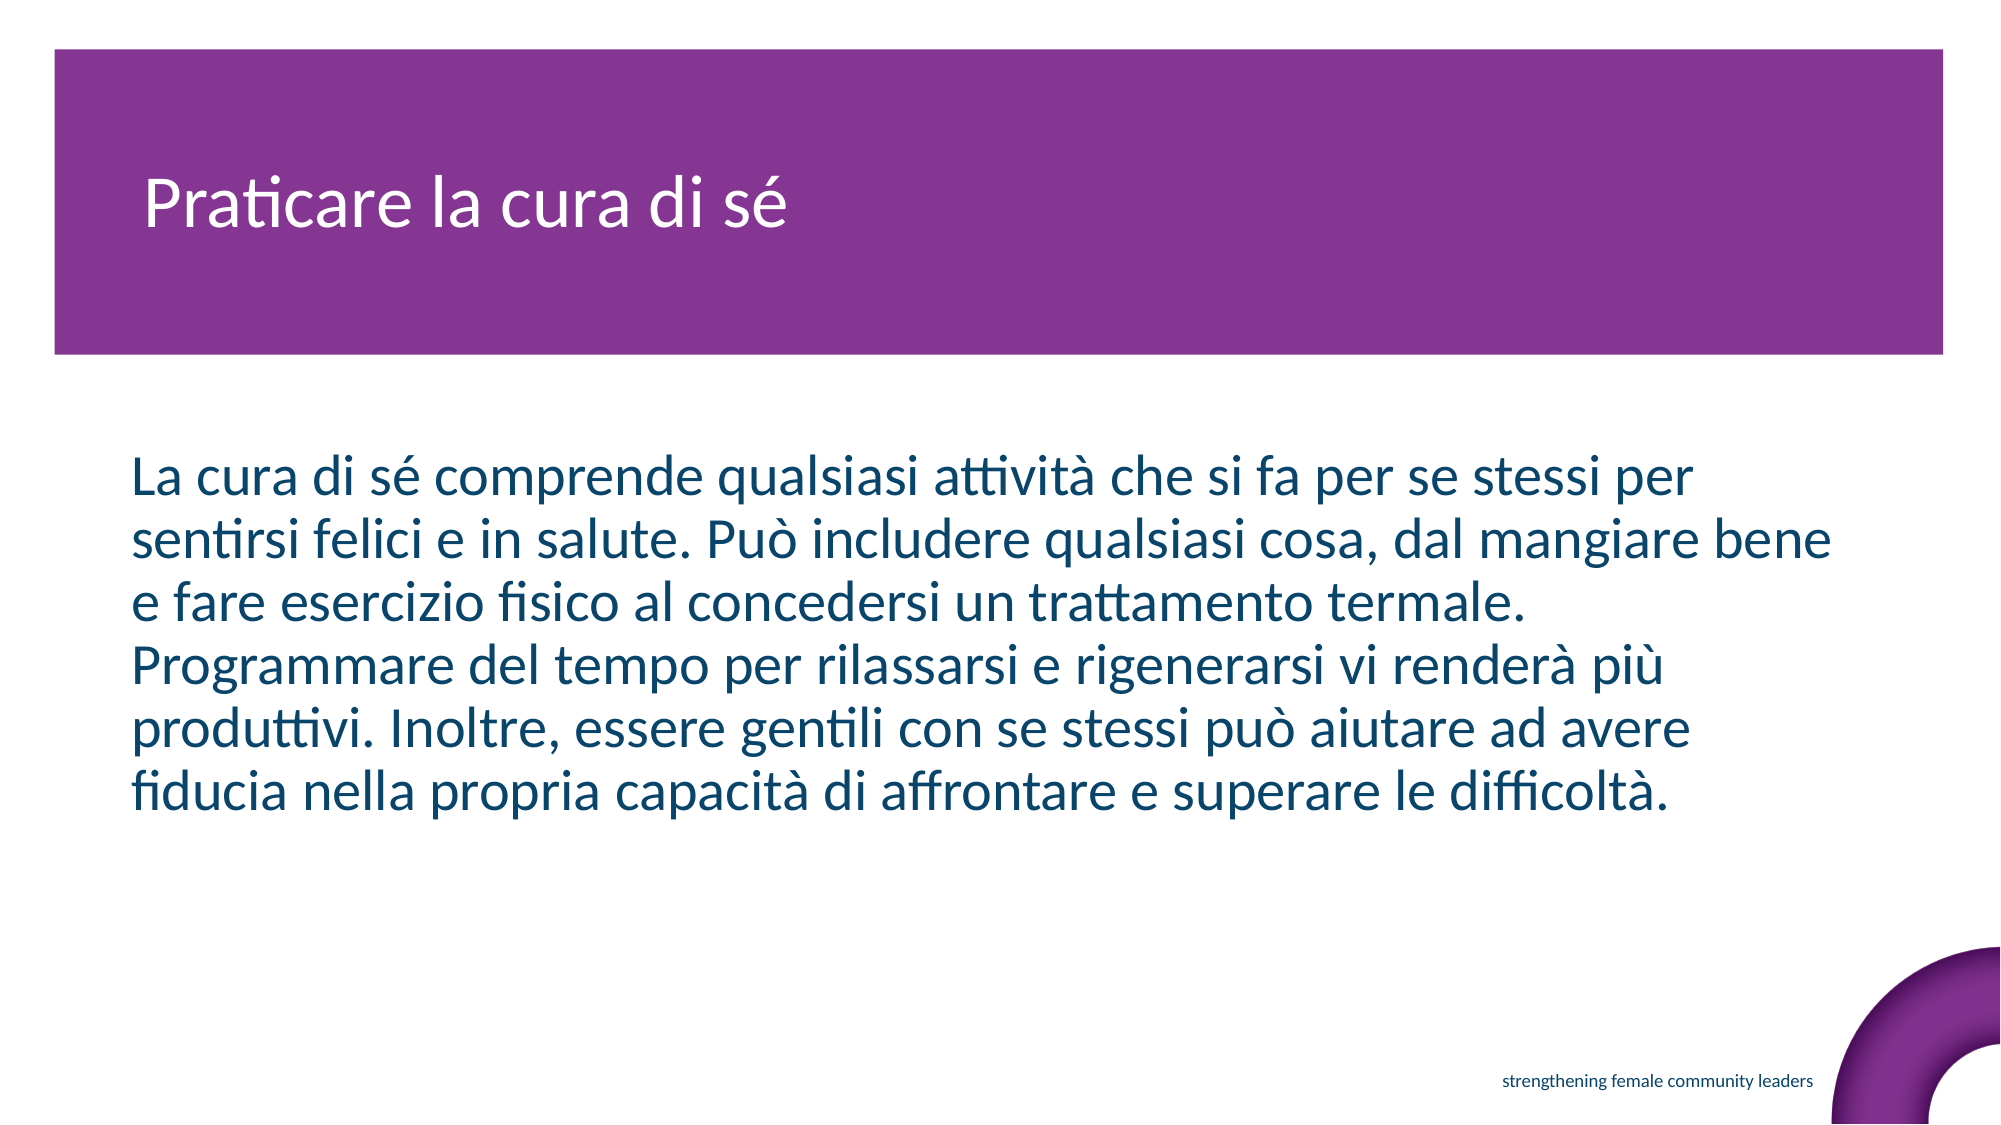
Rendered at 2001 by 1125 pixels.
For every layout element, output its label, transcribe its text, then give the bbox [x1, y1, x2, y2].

list Praticare la cura di sé [128, 154, 1862, 270]
list La cura di sé comprende qualsiasi attività che si fa per se stessi per sentirsi felici e in salute. Può includere qualsiasi cosa, dal mangiare bene e fare esercizio fisico al concedersi un trattamento termale. Programmare del tempo per rilassarsi e rigenerarsi vi renderà più produttivi. Inoltre, essere gentili con se stessi può aiutare ad avere fiducia nella propria capacità di affrontare e superare le difficoltà. [116, 437, 1862, 971]
picture [1815, 937, 2001, 1124]
